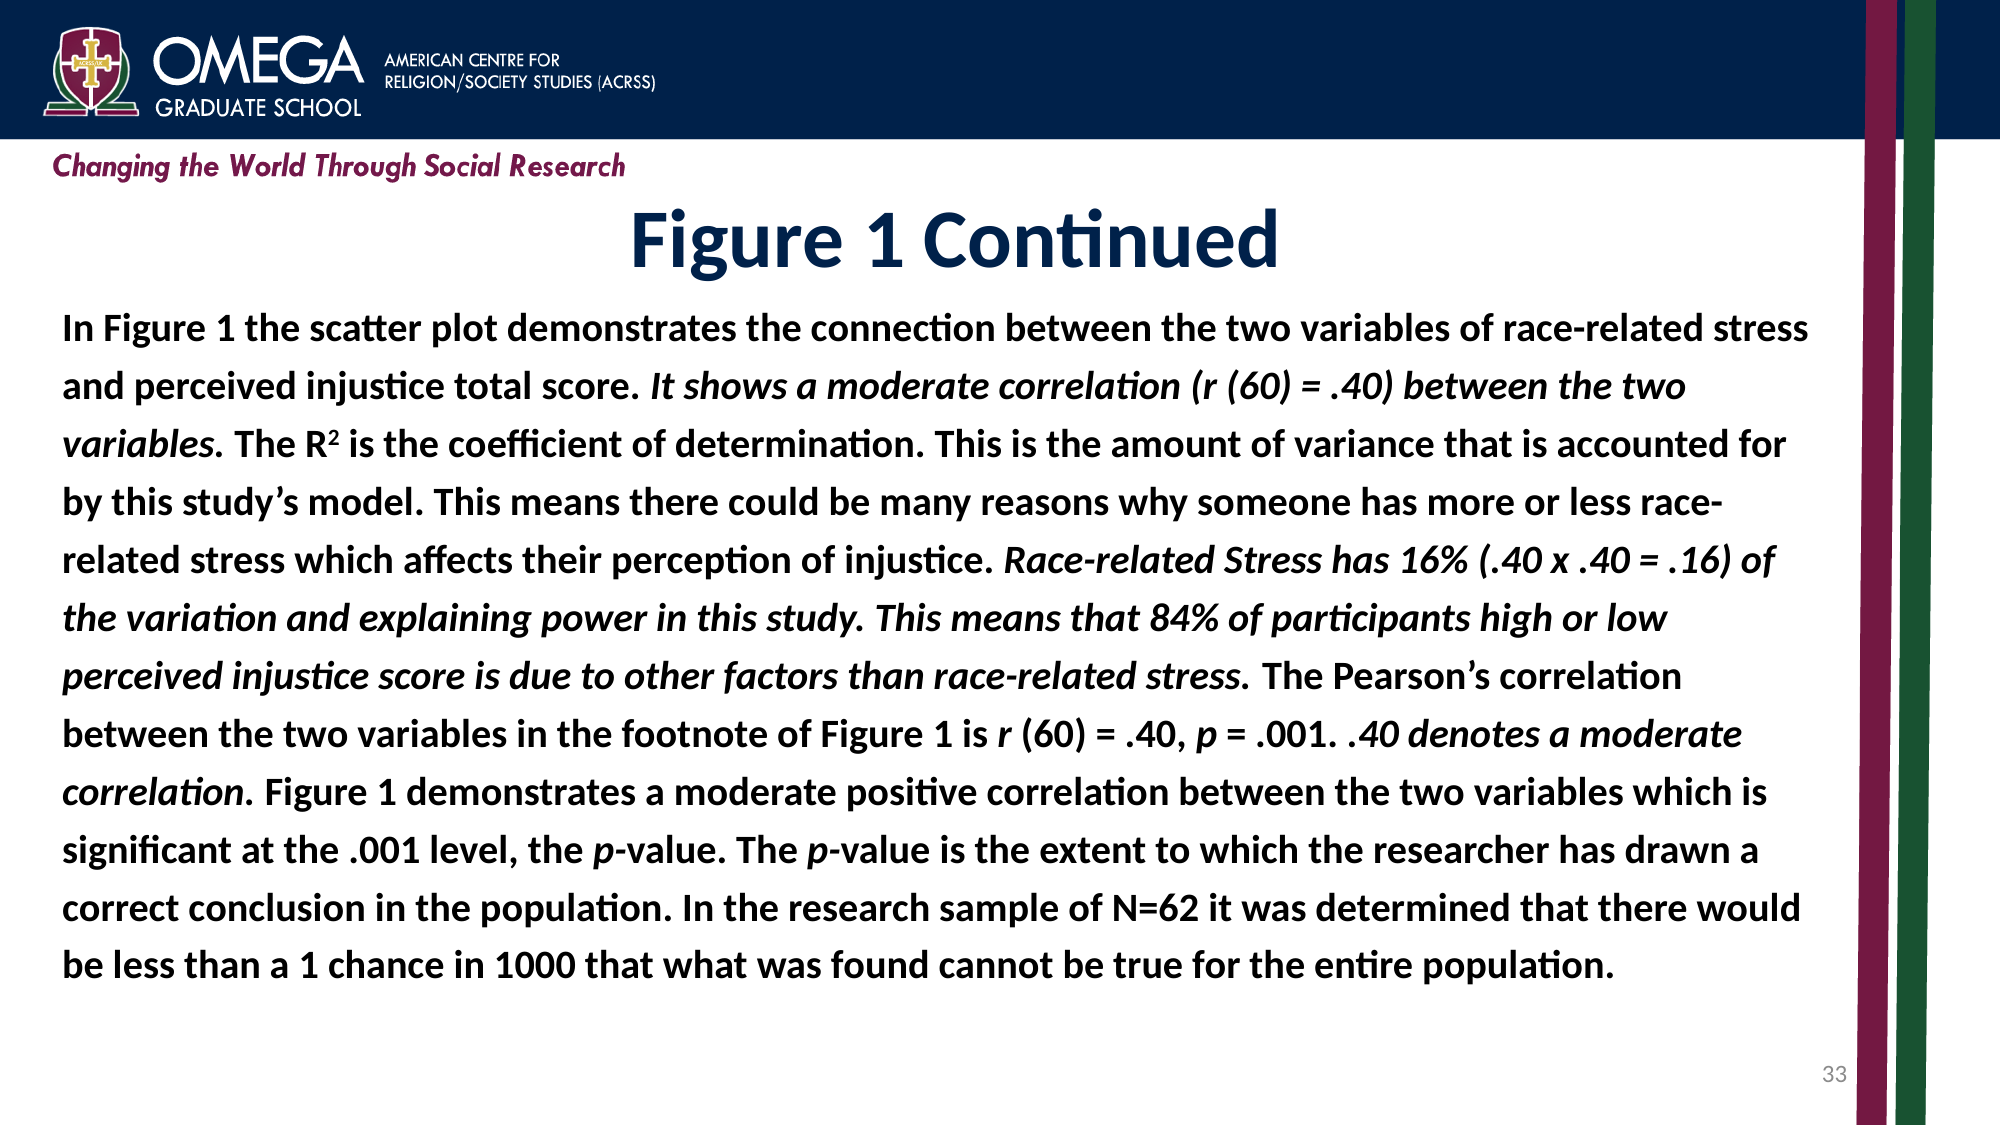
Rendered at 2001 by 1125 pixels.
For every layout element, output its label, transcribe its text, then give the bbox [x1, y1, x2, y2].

title Figure 1 Continued [70, 172, 1843, 309]
slide_number 33 [1412, 1042, 1863, 1103]
picture [0, 0, 2000, 1125]
list In Figure 1 the scatter plot demonstrates the connection between the two variables of race-related stress and perceived injustice total score. It shows a moderate correlation (r (60) = .40) between the two variables. The R2 is the coefficient of determination. This is the amount of variance that is accounted for by this study’s model. This means there could be many reasons why someone has more or less race-related stress which affects their perception of injustice. Race-related Stress has 16% (.40 x .40 = .16) of the variation and explaining power in this study. This means that 84% of participants high or low perceived injustice score is due to other factors than race-related stress. The Pearson’s correlation between the two variables in the footnote of Figure 1 is r (60) = .40, p = .001. .40 denotes a moderate correlation. Figure 1 demonstrates a moderate positive correlation between the two variables which is significant at the .001 level, the p-value. The p-value is the extent to which the researcher has drawn a correct conclusion in the population. In the research sample of N=62 it was determined that there would be less than a 1 chance in 1000 that what was found cannot be true for the entire population. [47, 284, 1840, 1068]
